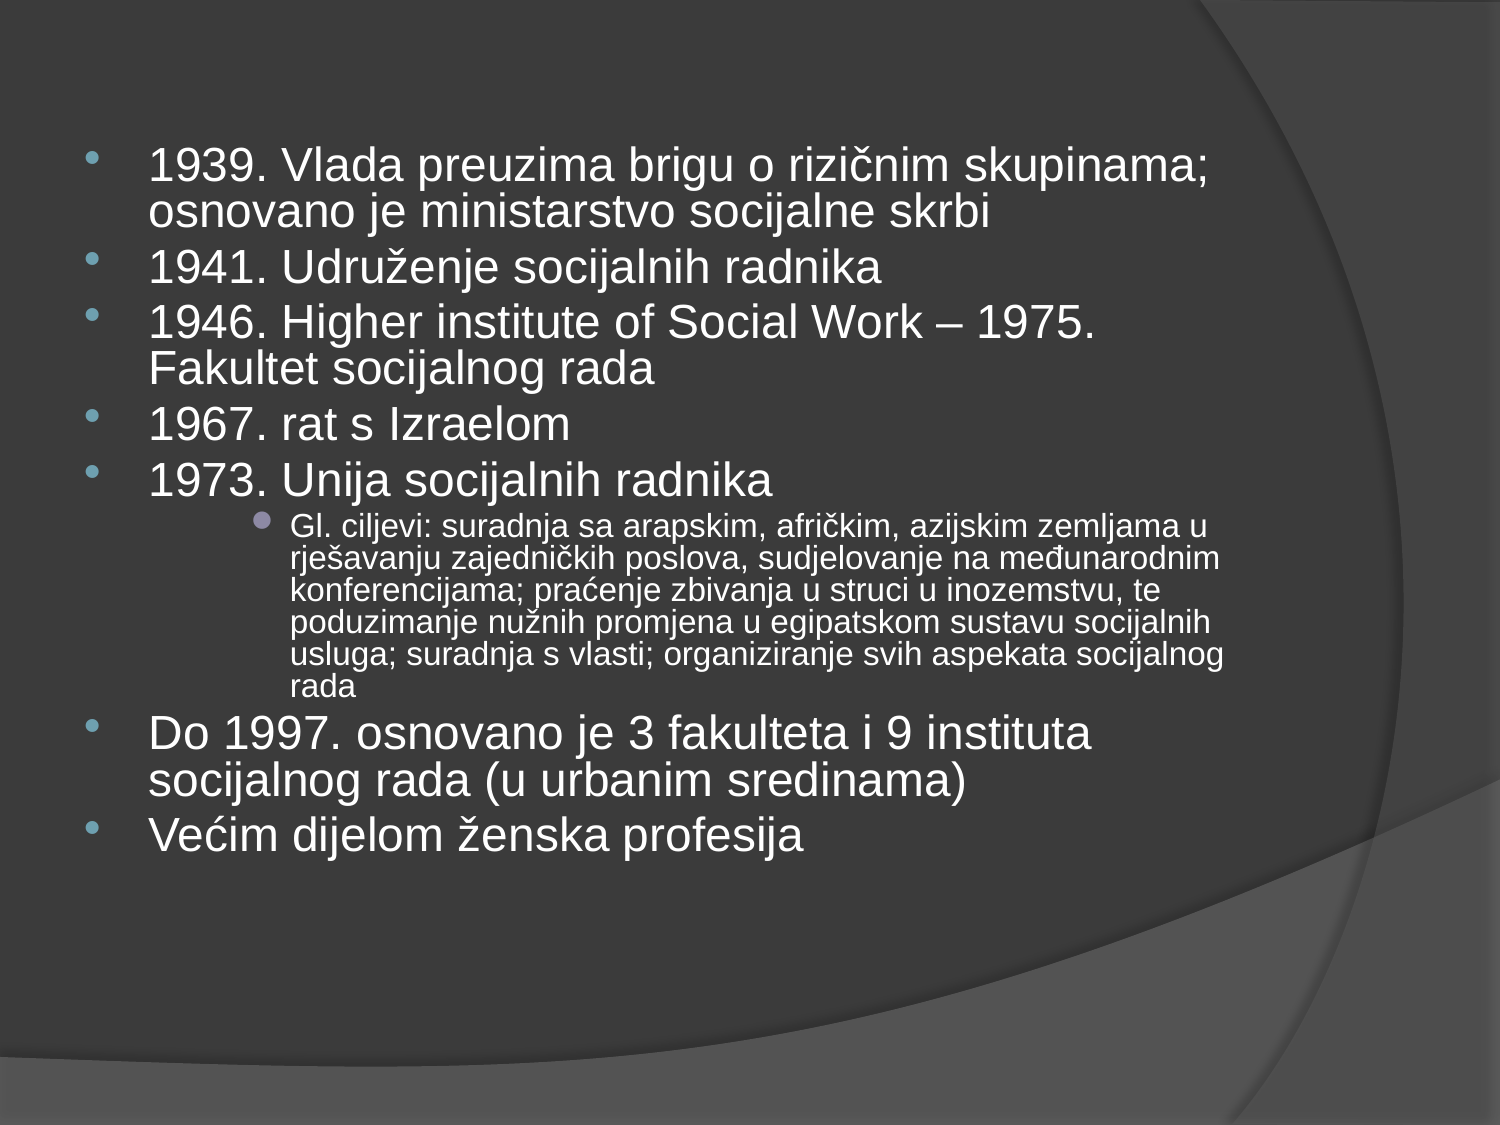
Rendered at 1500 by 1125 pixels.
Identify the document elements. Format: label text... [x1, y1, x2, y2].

list 1939. Vlada preuzima brigu o rizičnim skupinama; osnovano je ministarstvo socijalne skrbi 1941. Udruženje socijalnih radnika 1946. Higher institute of Social Work – 1975. Fakultet socijalnog rada 1967. rat s Izraelom 1973. Unija socijalnih radnika Gl. ciljevi: suradnja sa arapskim, afričkim, azijskim zemljama u rješavanju zajedničkih poslova, sudjelovanje na međunarodnim konferencijama; praćenje zbivanja u struci u inozemstvu, te poduzimanje nužnih promjena u egipatskom sustavu socijalnih usluga; suradnja s vlasti; organiziranje svih aspekata socijalnog rada Do 1997. osnovano je 3 fakulteta i 9 instituta socijalnog rada (u urbanim sredinama) Većim dijelom ženska profesija [64, 136, 1291, 1100]
